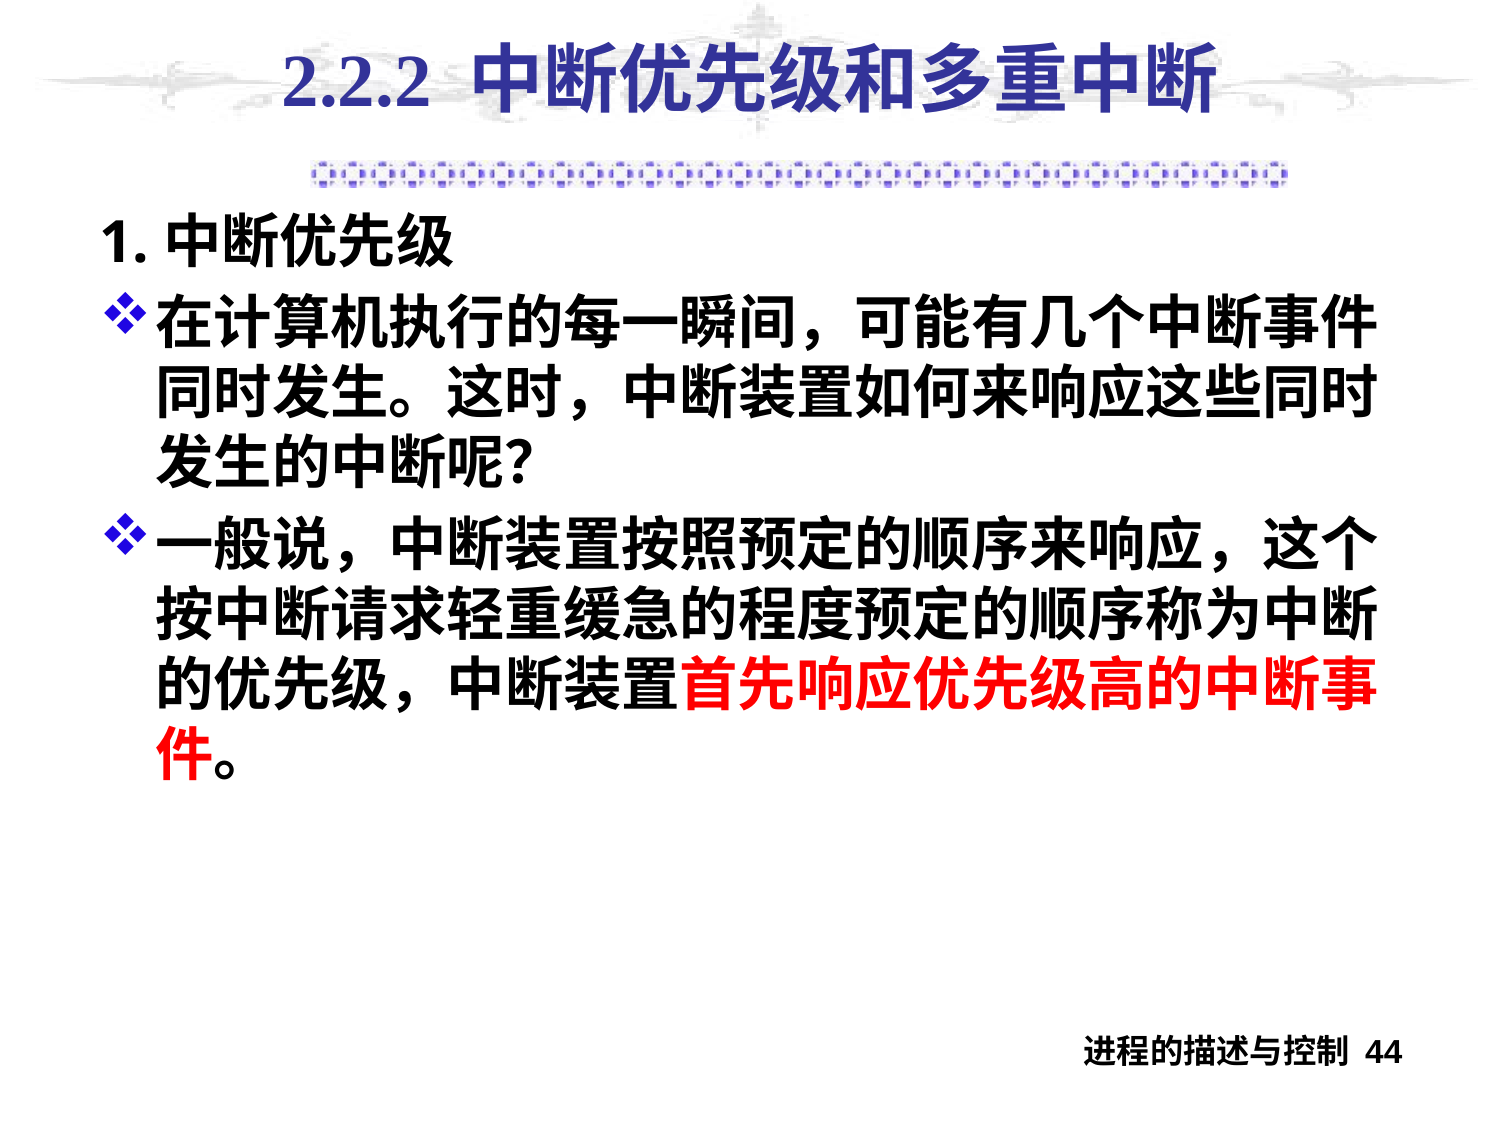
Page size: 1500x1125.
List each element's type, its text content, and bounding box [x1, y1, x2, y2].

picture [0, 0, 1500, 188]
title 2.2.2 中断优先级和多重中断 [49, 30, 1451, 122]
list 1.中断优先级 在计算机执行的每一瞬间，可能有几个中断事件同时发生。这时，中断装置如何来响应这些同时发生的中断呢？ 一般说，中断装置按照预定的顺序来响应，这个按中断请求轻重缓急的程度预定的顺序称为中断的优先级，中断装置首先响应优先级高的中断事件。 [84, 196, 1400, 1000]
